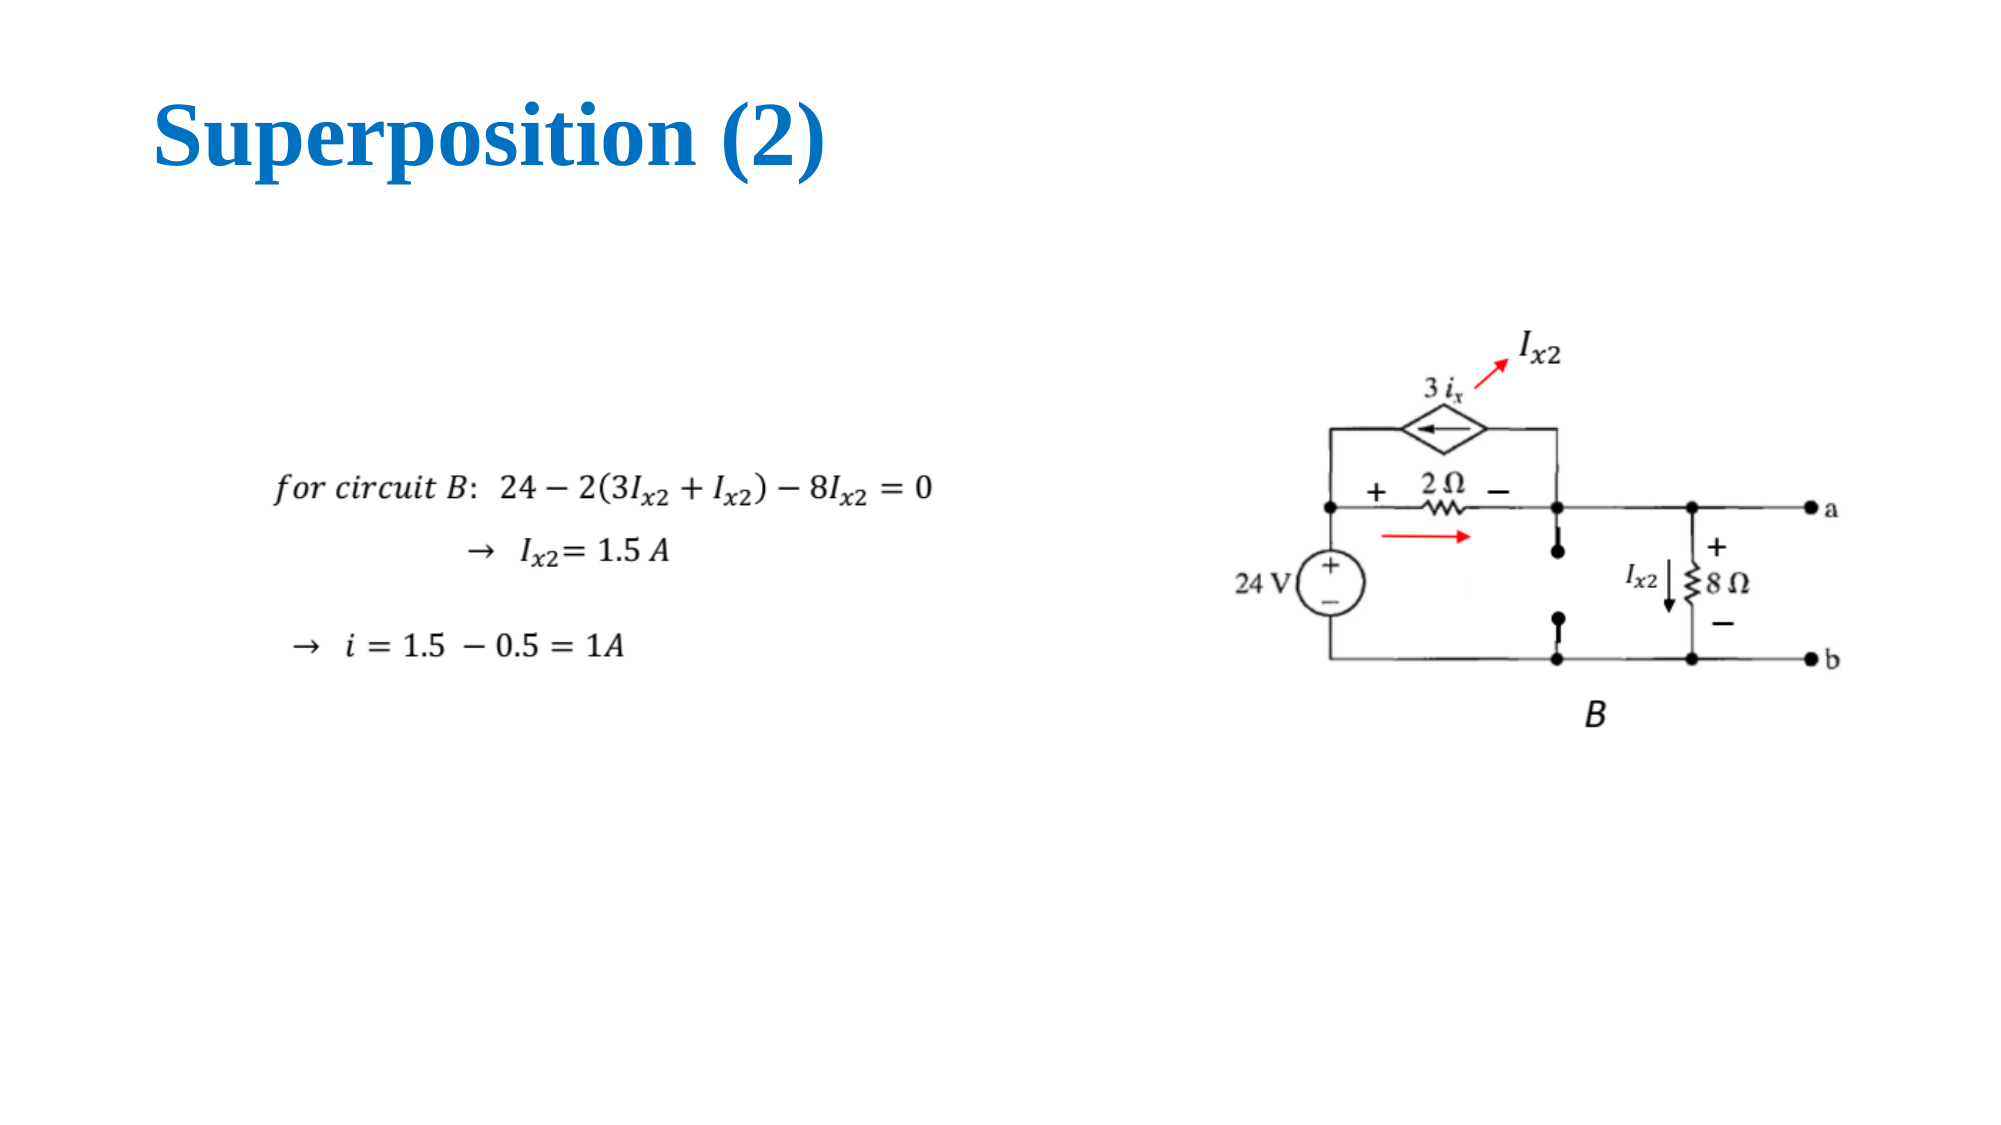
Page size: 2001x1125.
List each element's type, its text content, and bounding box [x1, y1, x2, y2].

picture [1218, 298, 1863, 754]
picture [248, 447, 955, 678]
title Superposition (2) [137, 25, 1863, 247]
